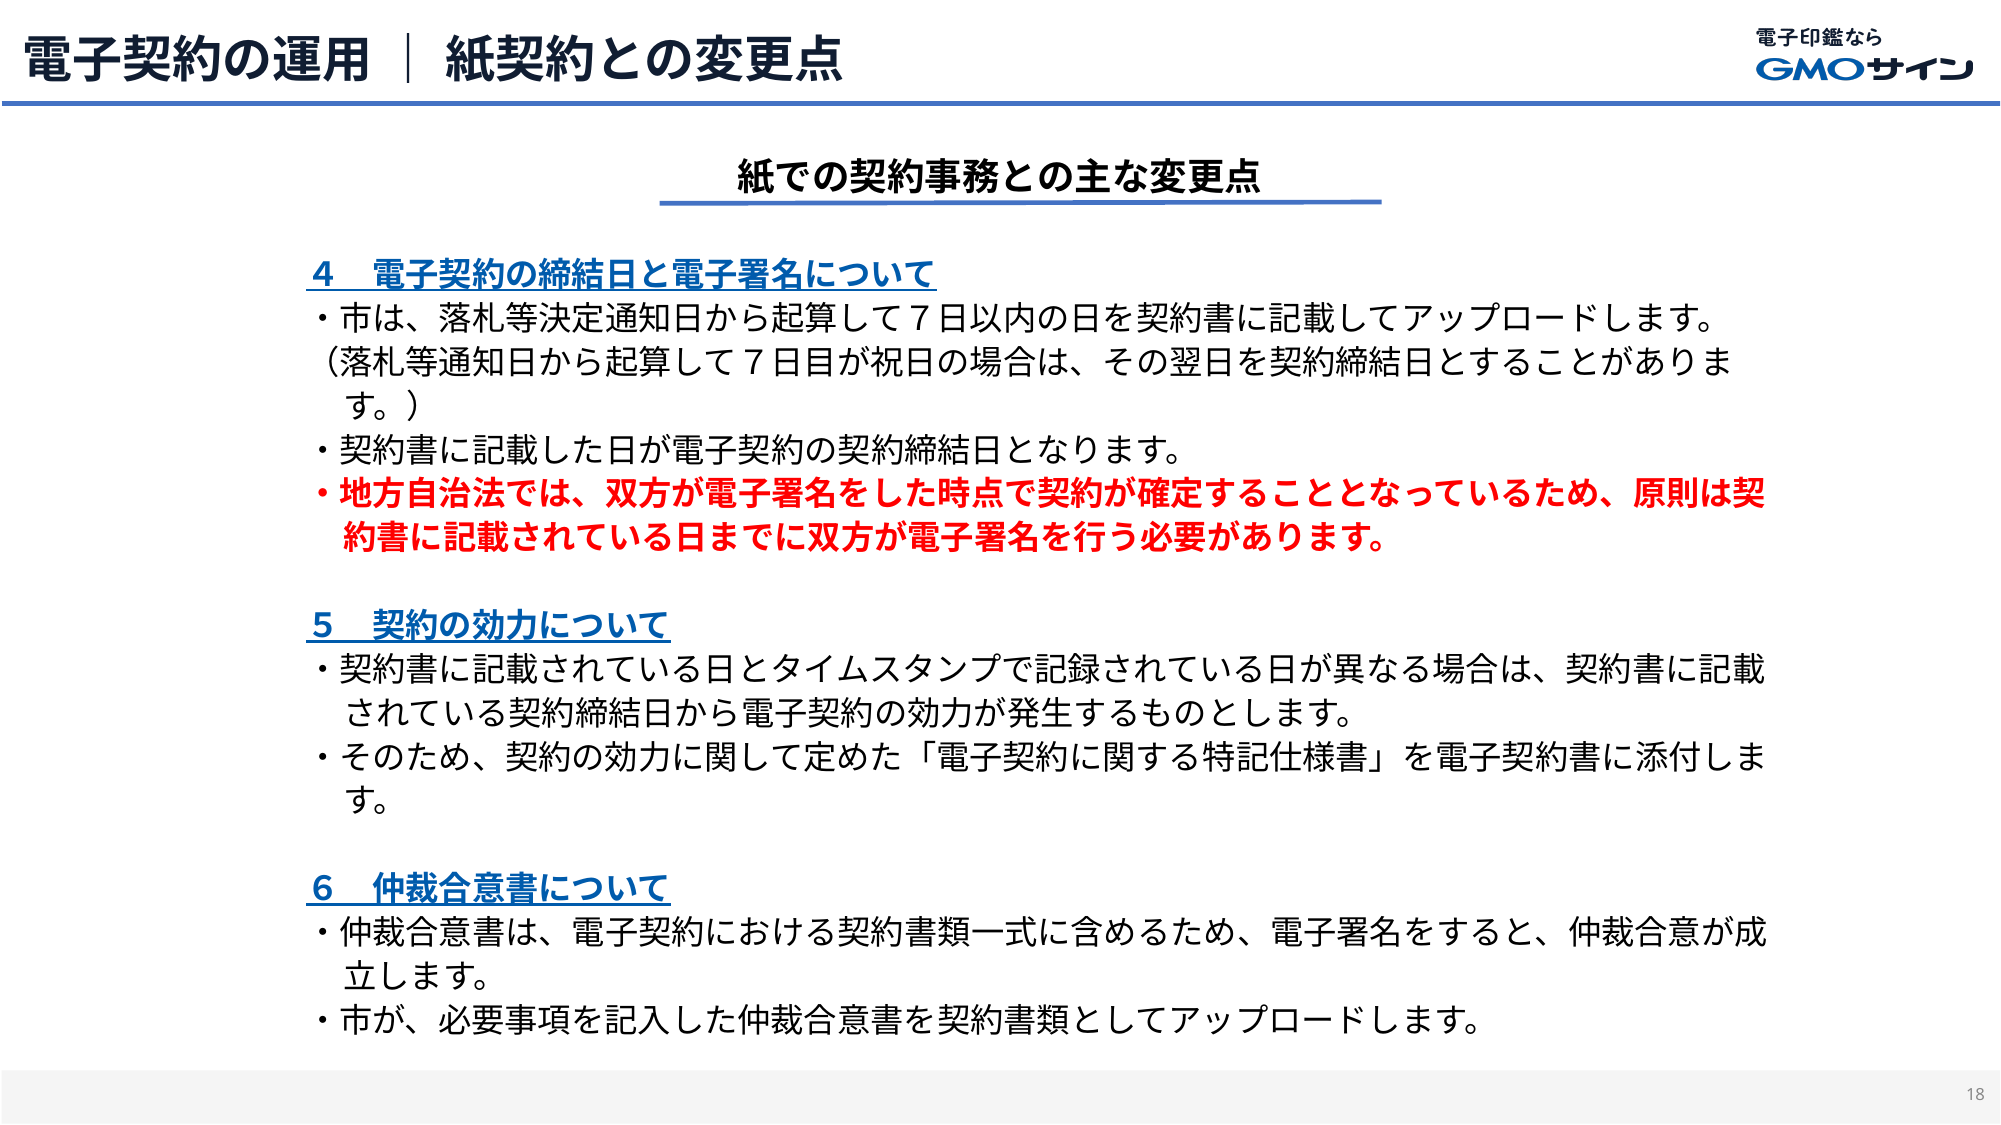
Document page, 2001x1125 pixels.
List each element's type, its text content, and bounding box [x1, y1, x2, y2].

picture [1754, 27, 1975, 81]
list 紙での契約事務との主な変更点 [137, 137, 1863, 260]
slide_number 17 [1788, 1065, 2000, 1125]
title 電子契約の運用 ｜ 紙契約との変更点 [7, 24, 1733, 98]
text_box ４ 電子契約の締結日と電子署名について ・市は、落札等決定通知日から起算して７日以内の日を契約書に記載してアップロードします。 （落札等通知日から起算して７日目が祝日の場合は、その翌日を契約締結日とすることがあります。） ・契約書に記載した日が電子契約の契約締結日となります。 ・地方自治法では、双方が電子署名をした時点で契約が確定することとなっているため、原則は契約書に記載されている日までに双方が電子署名を行う必要があります。 ５ 契約の効力について ・契約書に記載されている日とタイムスタンプで記録されている日が異なる場合は、契約書に記載されている契約締結日から電子契約の効力が発生するものとします。 ・そのため、契約の効力に関して定めた「電子契約に関する特記仕様書」を電子契約書に添付します。 ６ 仲裁合意書について ・仲裁合意書は、電子契約における契約書類一式に含めるため、電子署名をすると、仲裁合意が成立します。 ・市が、必要事項を記入した仲裁合意書を契約書類としてアップロードします。 [253, 241, 1788, 1125]
